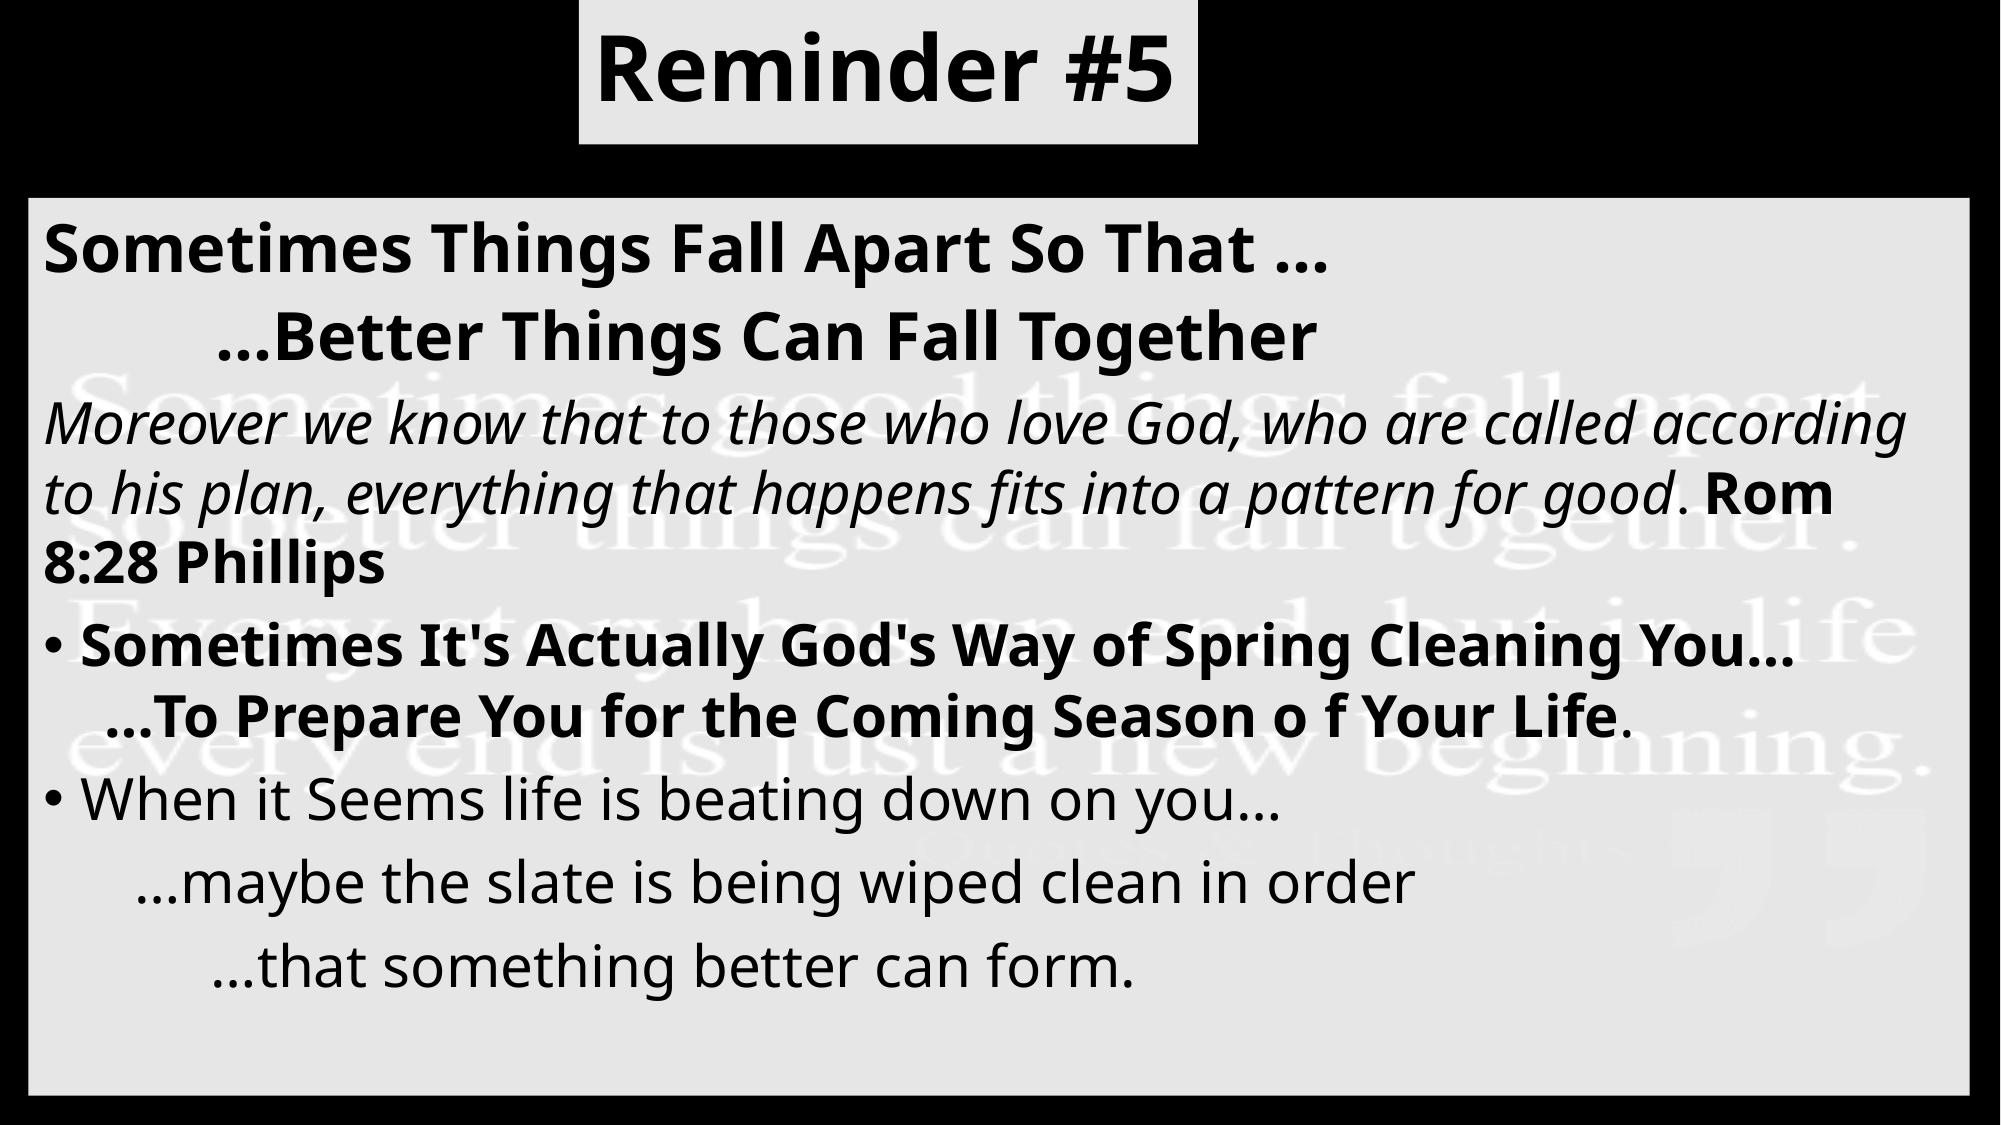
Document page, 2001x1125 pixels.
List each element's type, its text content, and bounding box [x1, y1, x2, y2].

title Reminder #5 [578, 0, 1198, 145]
list Sometimes Things Fall Apart So That … …Better Things Can Fall Together Moreover we know that to those who love God, who are called according to his plan, everything that happens fits into a pattern for good. Rom 8:28 Phillips Sometimes It's Actually God's Way of Spring Cleaning You… …To Prepare You for the Coming Season o f Your Life. When it Seems life is beating down on you… …maybe the slate is being wiped clean in order …that something better can form. [28, 197, 1970, 1096]
picture [0, 0, 2001, 1125]
